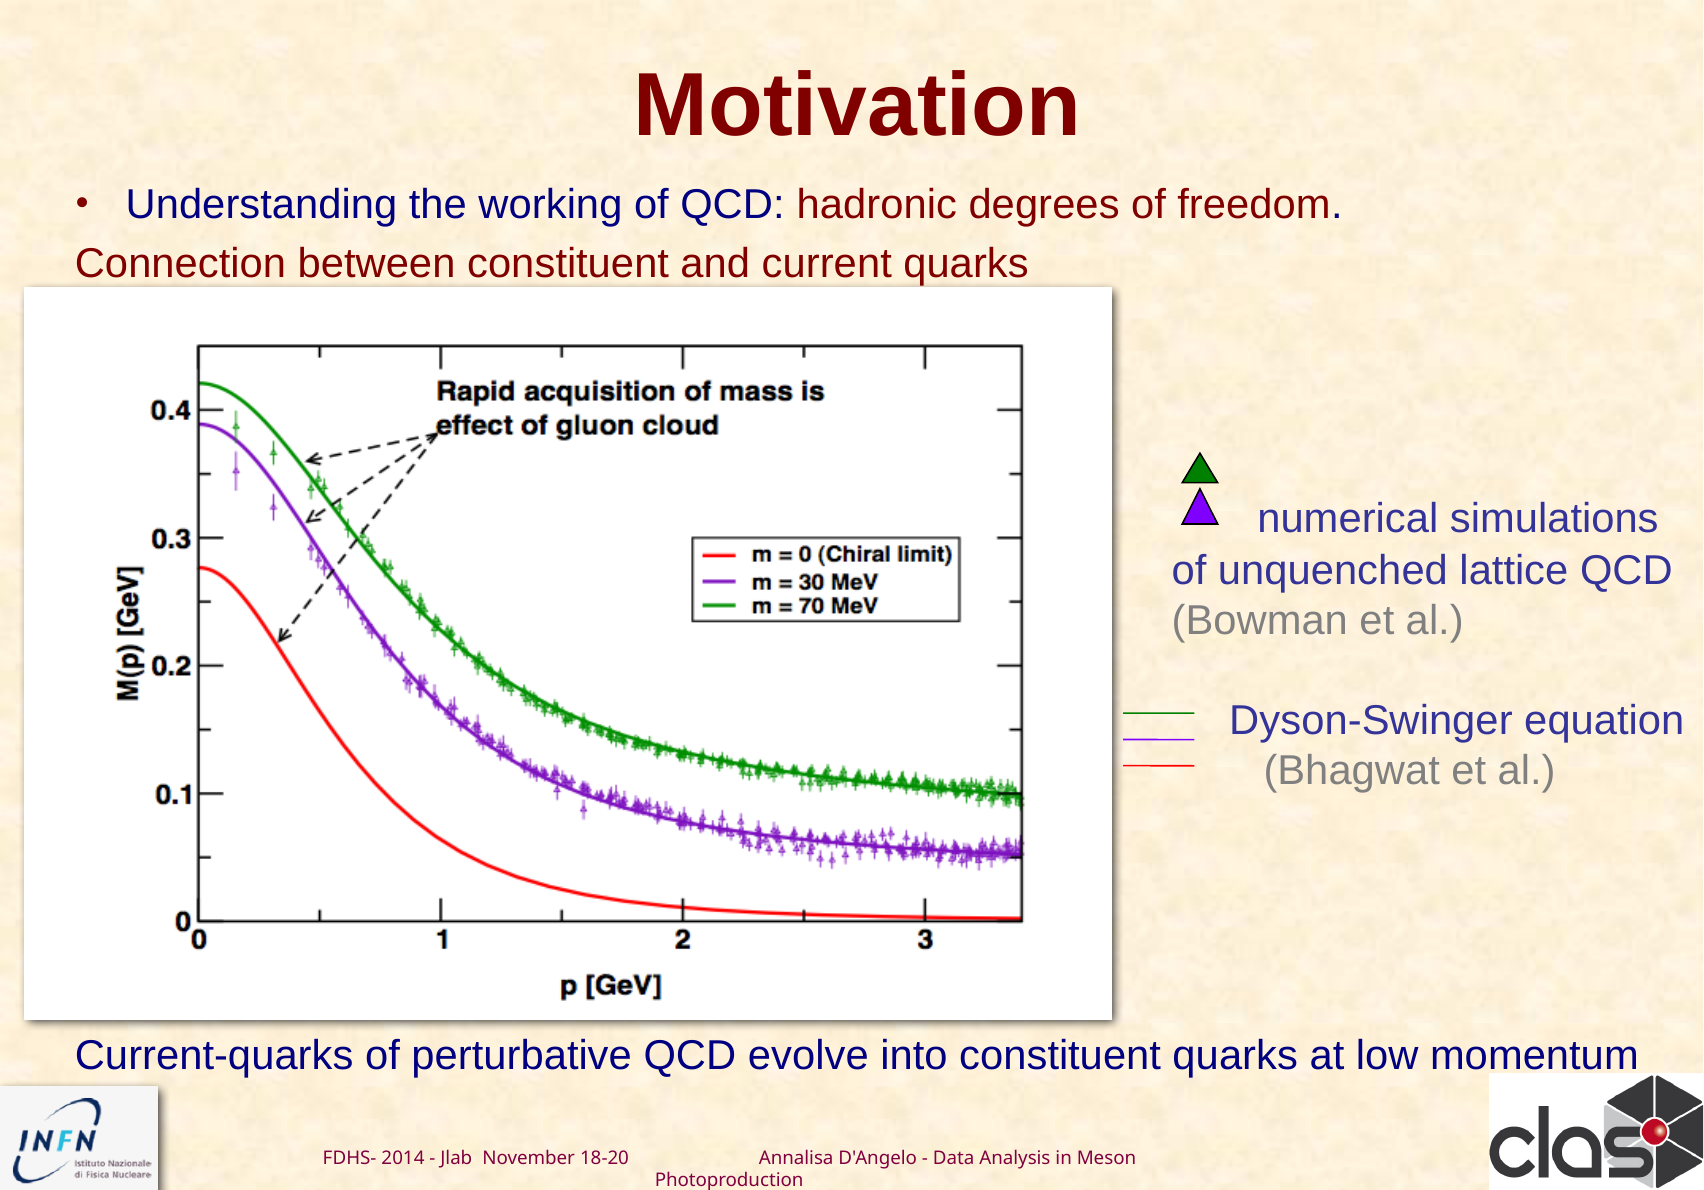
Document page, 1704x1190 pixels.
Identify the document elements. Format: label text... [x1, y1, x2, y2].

text_box [1186, 453, 1214, 475]
picture [0, 0, 1704, 1190]
list Understanding the working of QCD: hadronic degrees of freedom. Connection between constituent and current quarks [60, 169, 1643, 326]
footer FDHS- 2014 - Jlab November 18-20 Annalisa D'Angelo - Data Analysis in Meson Photoproduction [272, 1138, 1186, 1190]
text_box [1122, 476, 1704, 855]
title Motivation [133, 0, 1582, 169]
text_box Current-quarks of perturbative QCD evolve into constituent quarks at low momentum [60, 1020, 1656, 1085]
